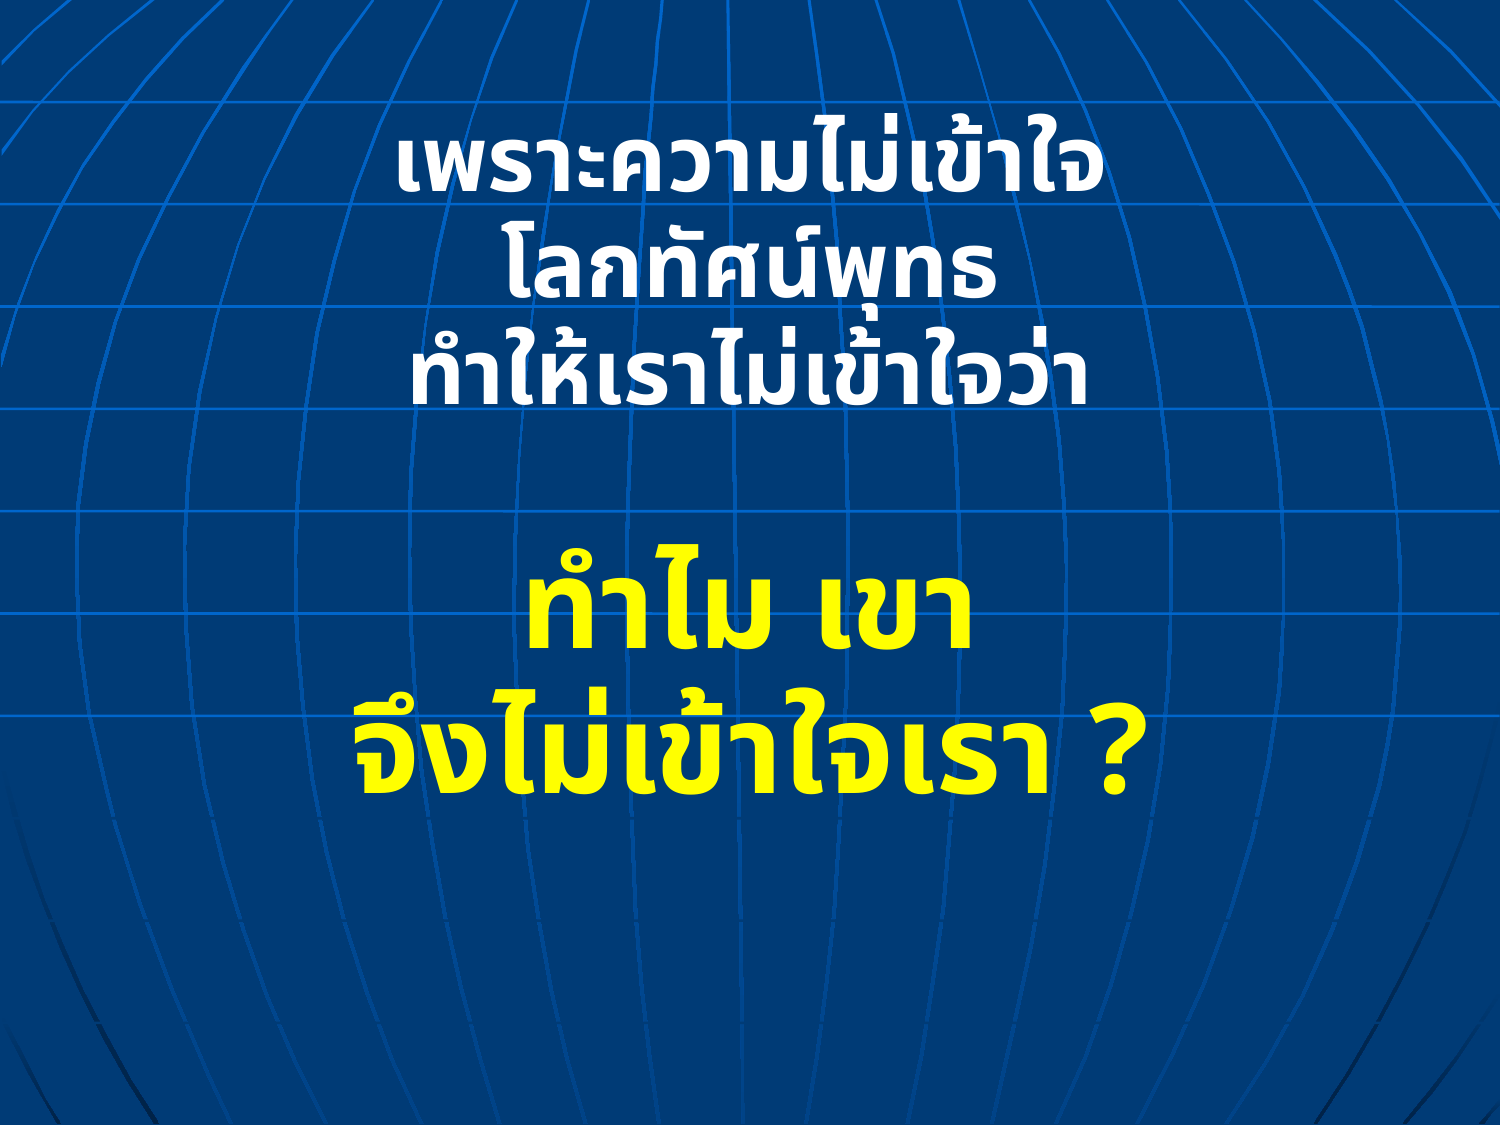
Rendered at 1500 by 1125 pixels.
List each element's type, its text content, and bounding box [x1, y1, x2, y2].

list เพราะความไม่เข้าใจ โลกทัศน์พุทธ ทำให้เราไม่เข้าใจว่า ทำไม เขา จึงไม่เข้าใจเรา ? [0, 113, 1500, 1055]
